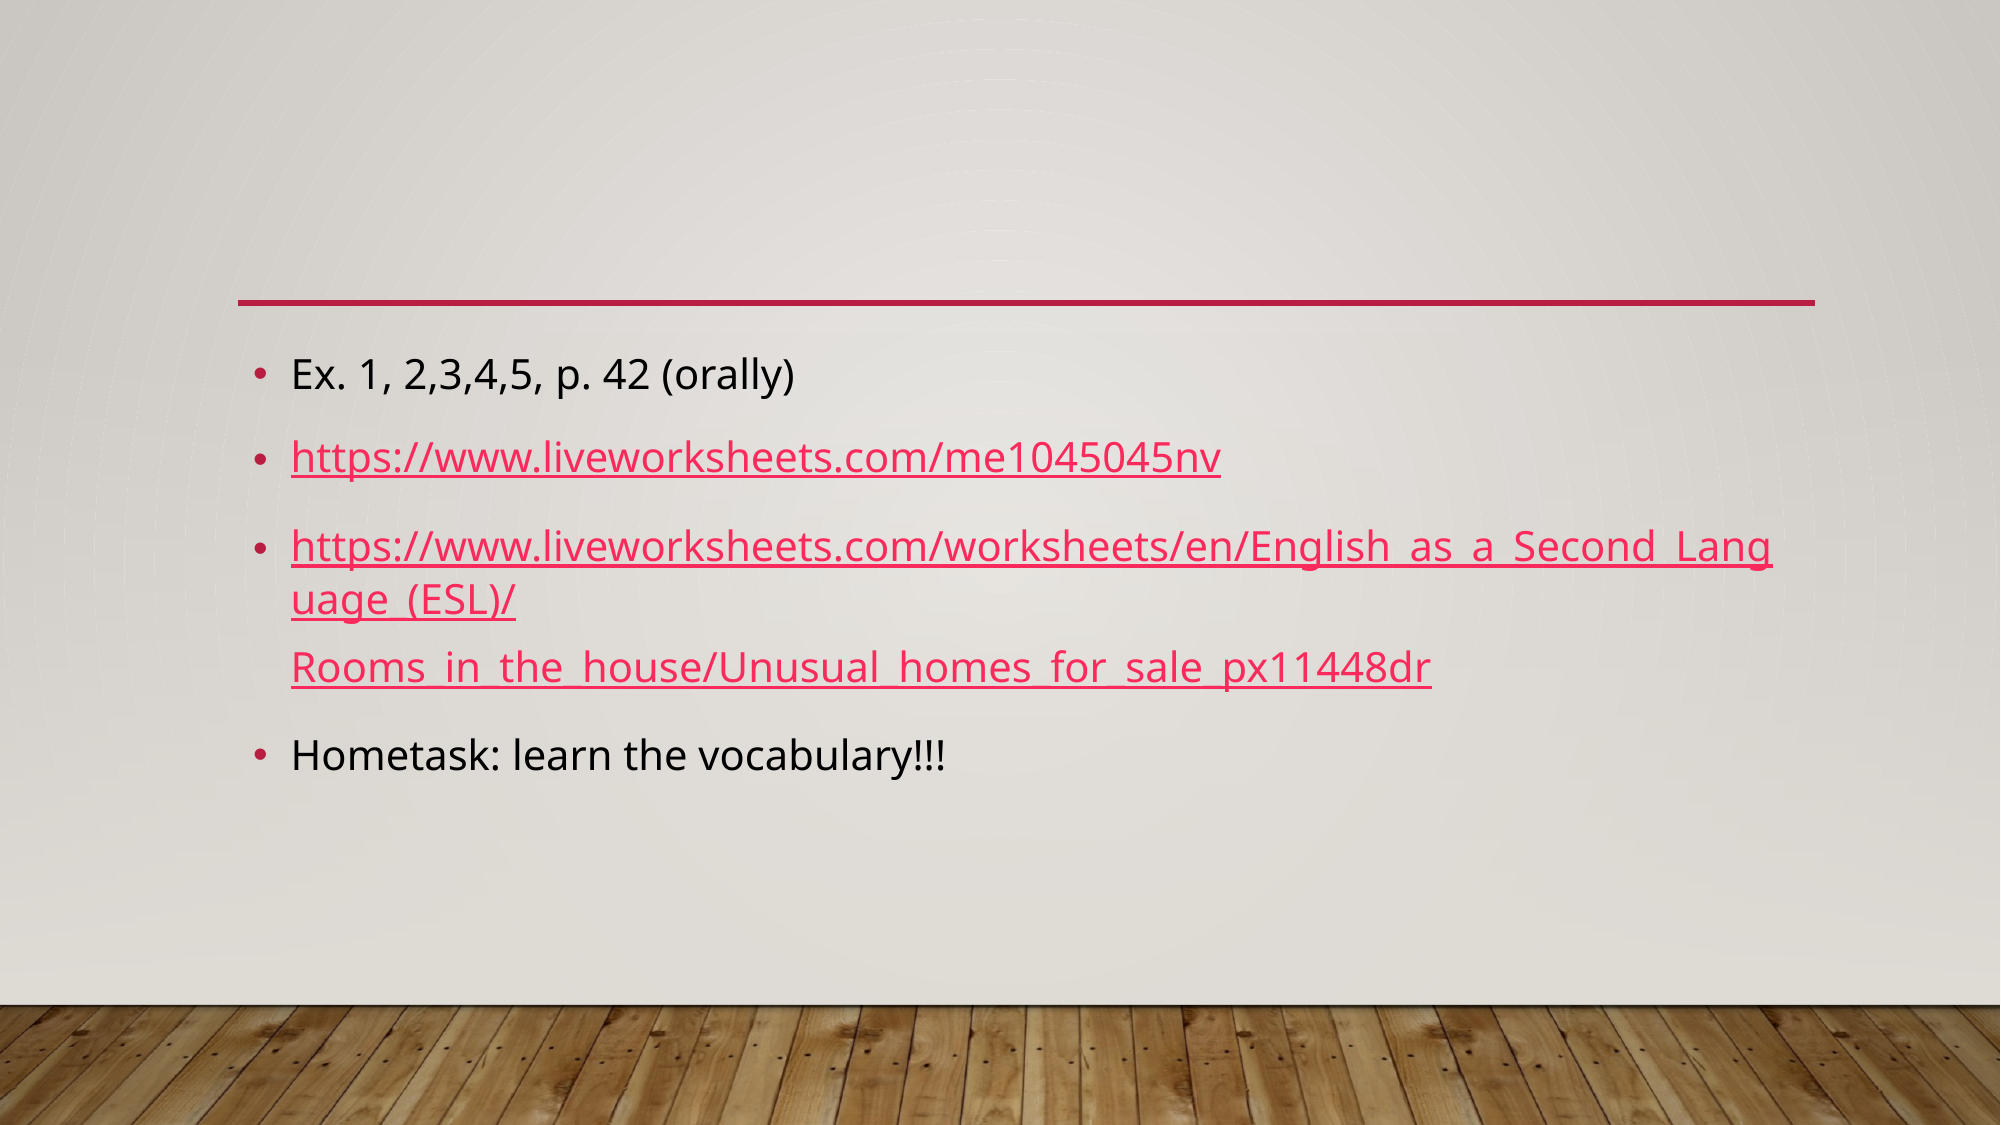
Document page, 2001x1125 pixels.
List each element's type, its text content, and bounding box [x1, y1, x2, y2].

list Ex. 1, 2,3,4,5, p. 42 (orally) https://www.liveworksheets.com/me1045045nv https://www.liveworksheets.com/worksheets/en/English_as_a_Second_Language_(ESL)/Rooms_in_the_house/Unusual_homes_for_sale_px11448dr Hometask: learn the vocabulary!!! [238, 330, 1814, 897]
picture [0, 1005, 2000, 1125]
